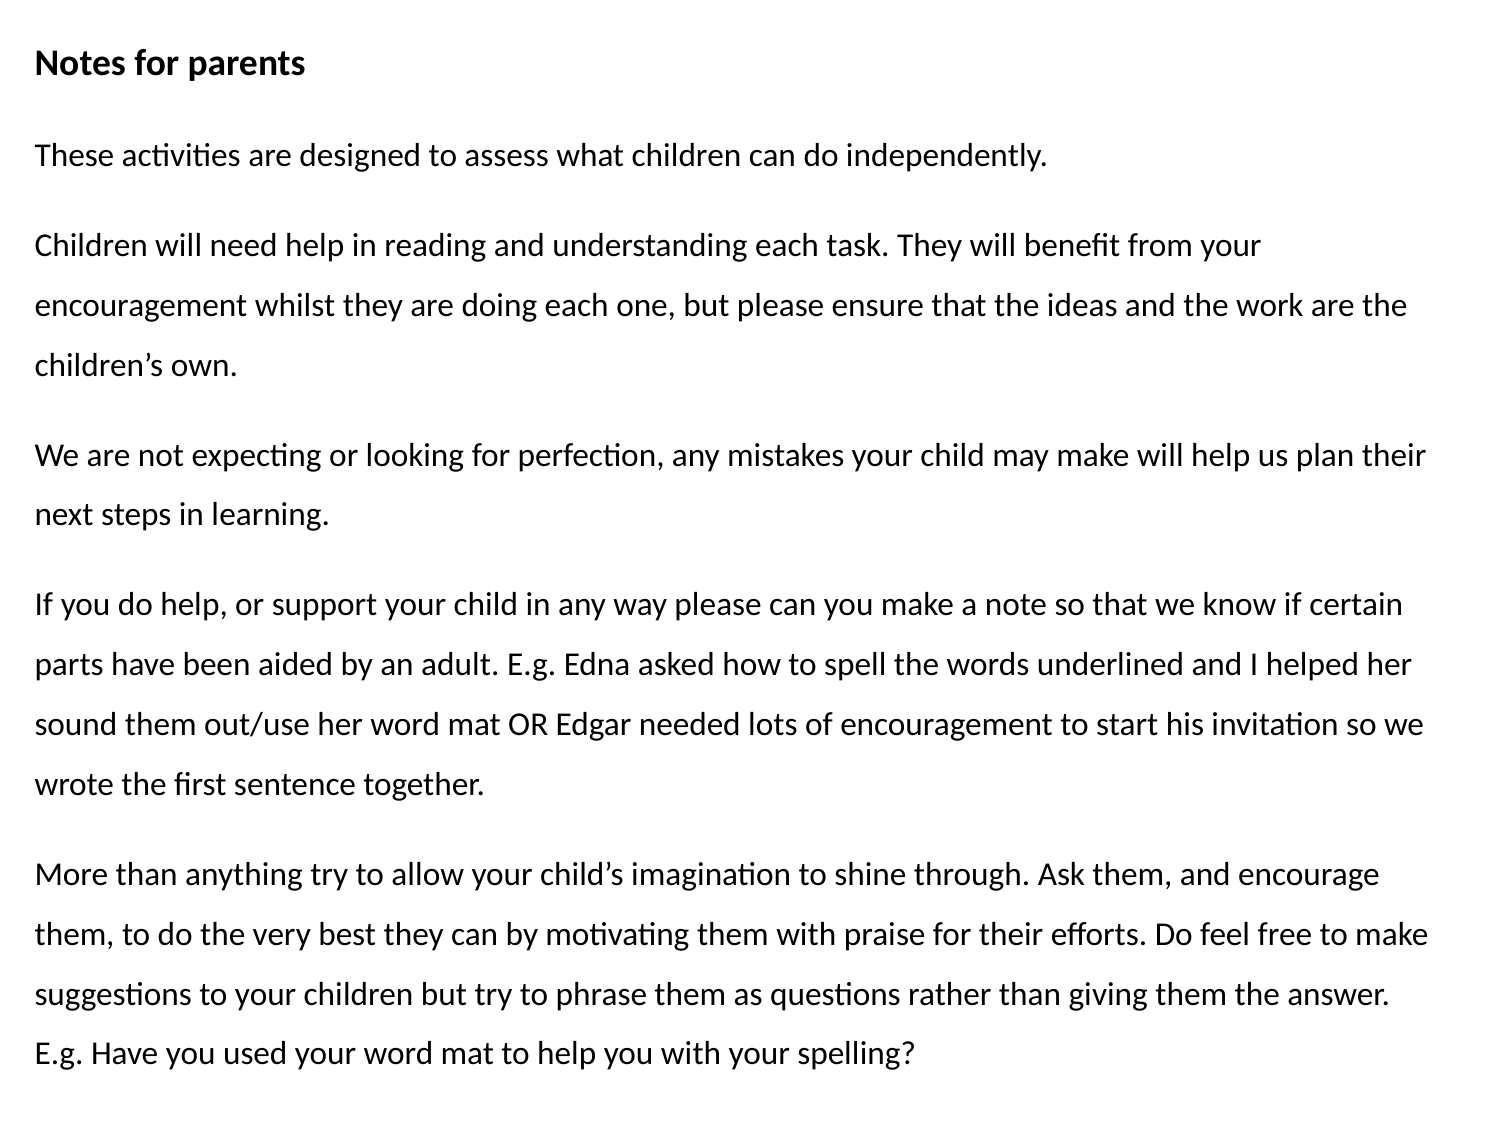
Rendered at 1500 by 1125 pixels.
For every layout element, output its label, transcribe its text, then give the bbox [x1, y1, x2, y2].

text_box Notes for parents These activities are designed to assess what children can do independently. Children will need help in reading and understanding each task. They will benefit from your encouragement whilst they are doing each one, but please ensure that the ideas and the work are the children’s own. We are not expecting or looking for perfection, any mistakes your child may make will help us plan their next steps in learning. If you do help, or support your child in any way please can you make a note so that we know if certain parts have been aided by an adult. E.g. Edna asked how to spell the words underlined and I helped her sound them out/use her word mat OR Edgar needed lots of encouragement to start his invitation so we wrote the first sentence together. More than anything try to allow your child’s imagination to shine through. Ask them, and encourage them, to do the very best they can by motivating them with praise for their efforts. Do feel free to make suggestions to your children but try to phrase them as questions rather than giving them the answer. E.g. Have you used your word mat to help you with your spelling? [19, 8, 1452, 1079]
